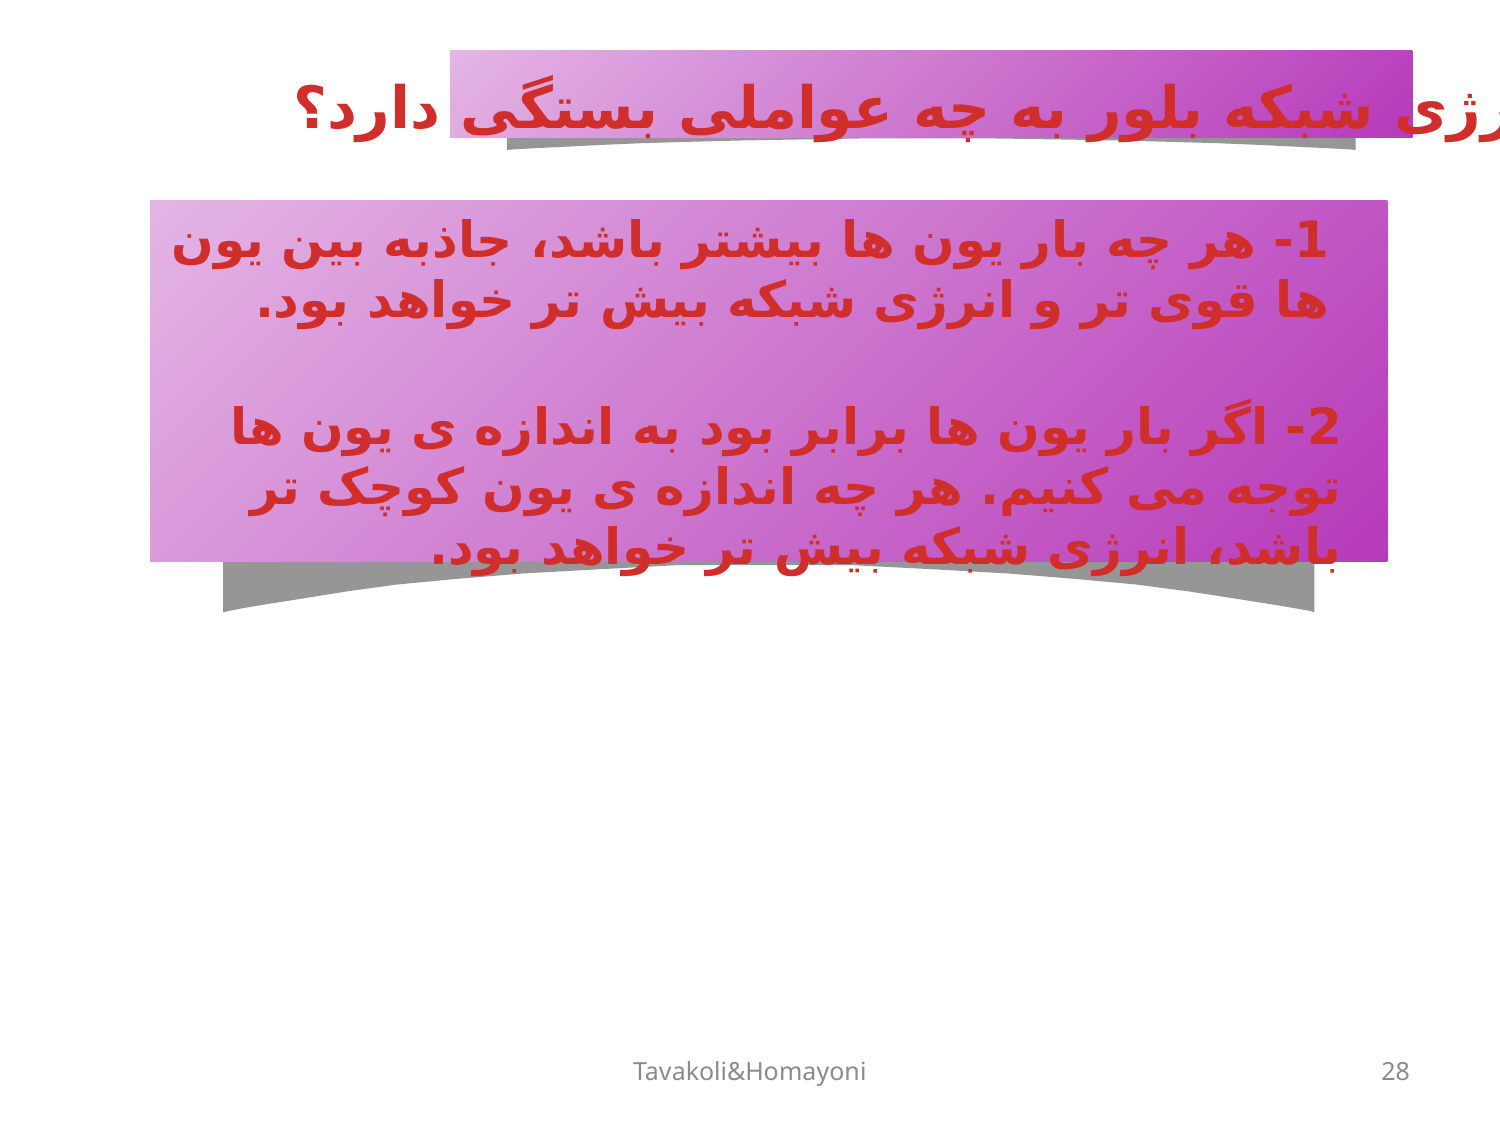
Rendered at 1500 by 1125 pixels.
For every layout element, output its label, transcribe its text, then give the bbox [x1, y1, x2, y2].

footer Tavakoli&Homayoni [512, 1042, 988, 1103]
text_box انرژی شبکه بلور به چه عواملی بستگی دارد؟ [1419, 62, 1500, 148]
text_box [452, 53, 1412, 148]
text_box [153, 203, 1386, 610]
text_box انرژی شبکه بلور به چه عواملی بستگی دارد؟ [278, 62, 442, 148]
slide_number 28 [1074, 1042, 1425, 1103]
